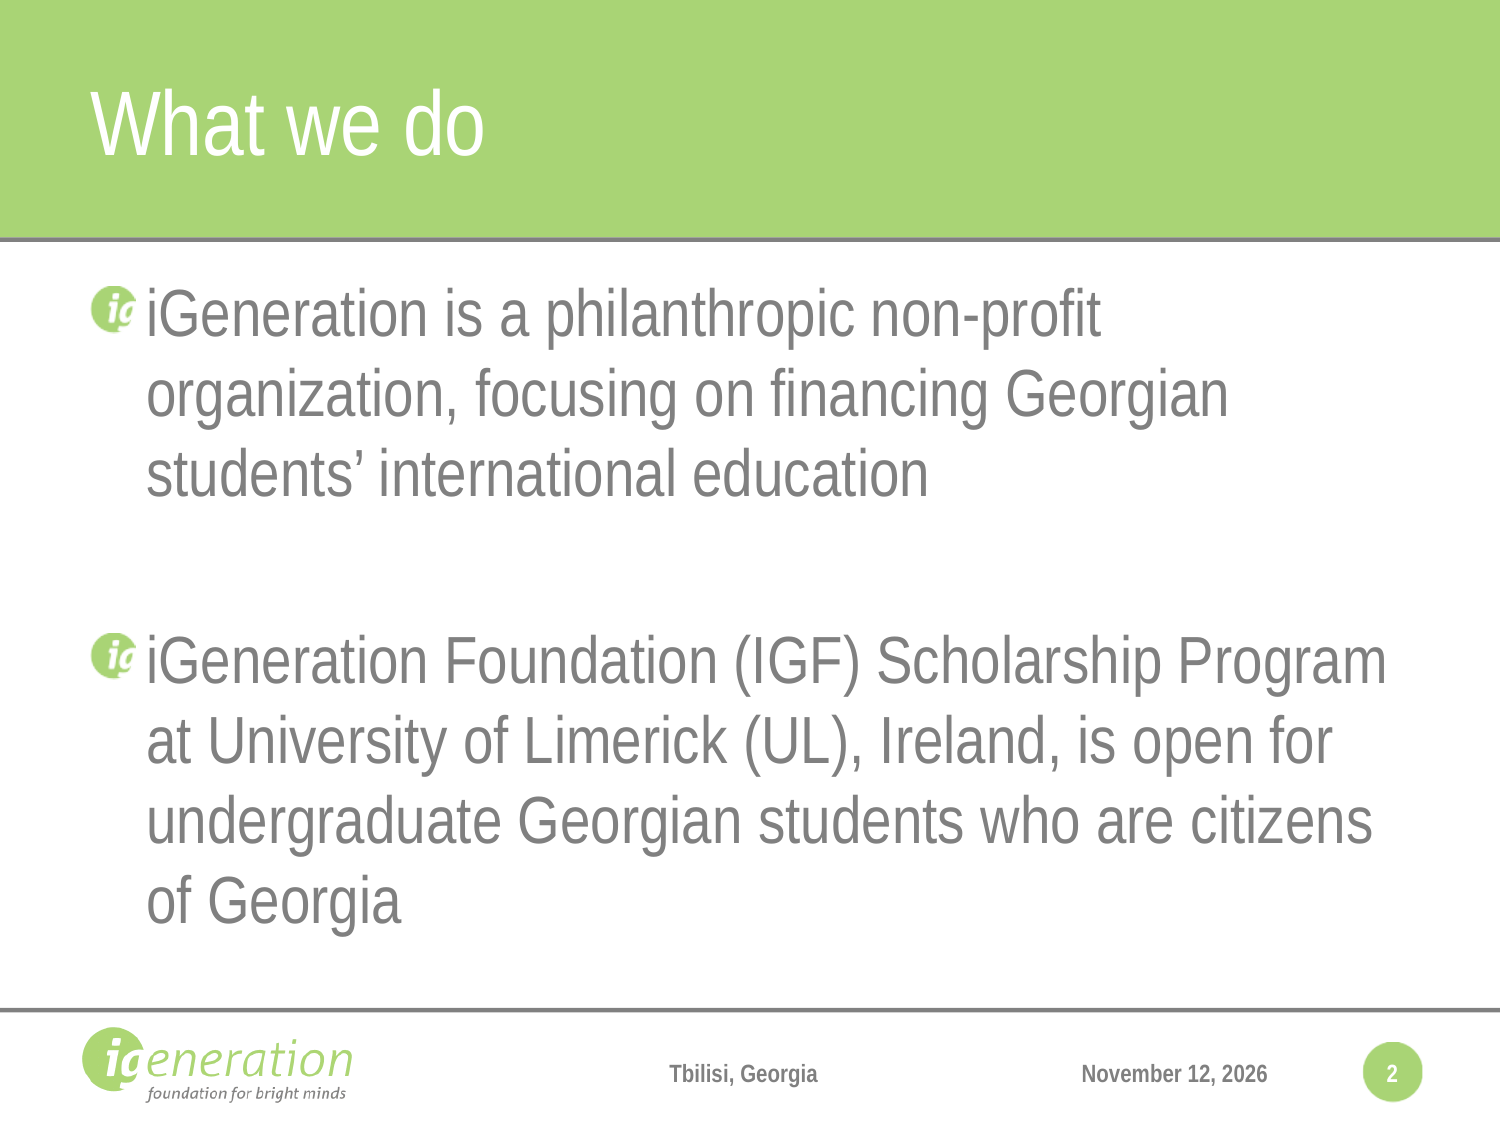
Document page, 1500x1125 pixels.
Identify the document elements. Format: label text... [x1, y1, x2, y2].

picture [75, 1019, 357, 1111]
picture [90, 286, 136, 334]
footer Tbilisi, Georgia [500, 1042, 988, 1103]
list iGeneration is a philanthropic non-profit organization, focusing on financing Georgian students’ international education iGeneration Foundation (IGF) Scholarship Program at University of Limerick (UL), Ireland, is open for undergraduate Georgian students who are citizens of Georgia [75, 262, 1425, 993]
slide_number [1012, 1042, 1338, 1103]
slide_number 2 [1362, 1042, 1423, 1103]
title What we do [75, 24, 1425, 213]
picture [90, 633, 136, 680]
